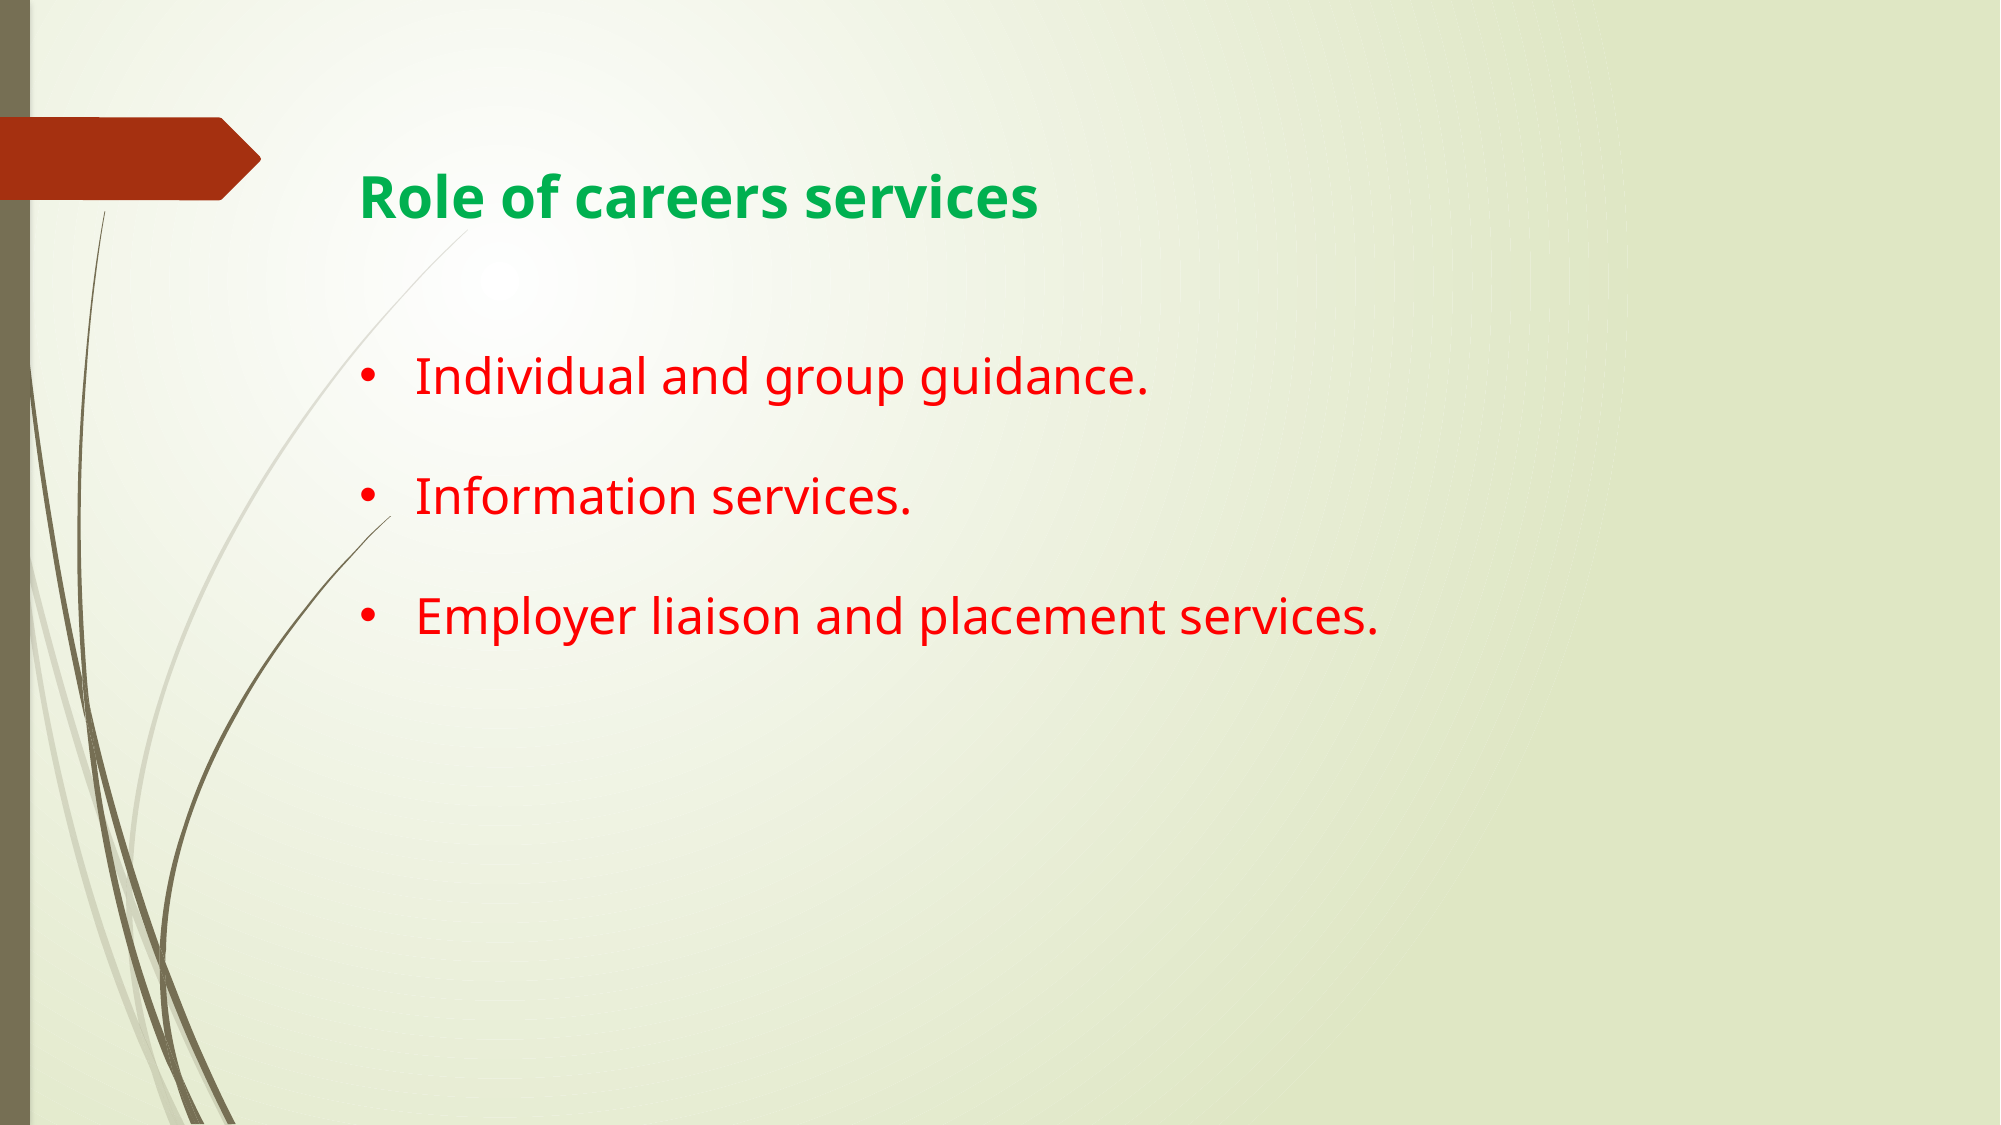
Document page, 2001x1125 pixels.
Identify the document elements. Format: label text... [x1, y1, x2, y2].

text_box Role of careers services [344, 152, 1055, 238]
text_box Individual and group guidance. Information services. Employer liaison and placement services. [344, 336, 1560, 652]
